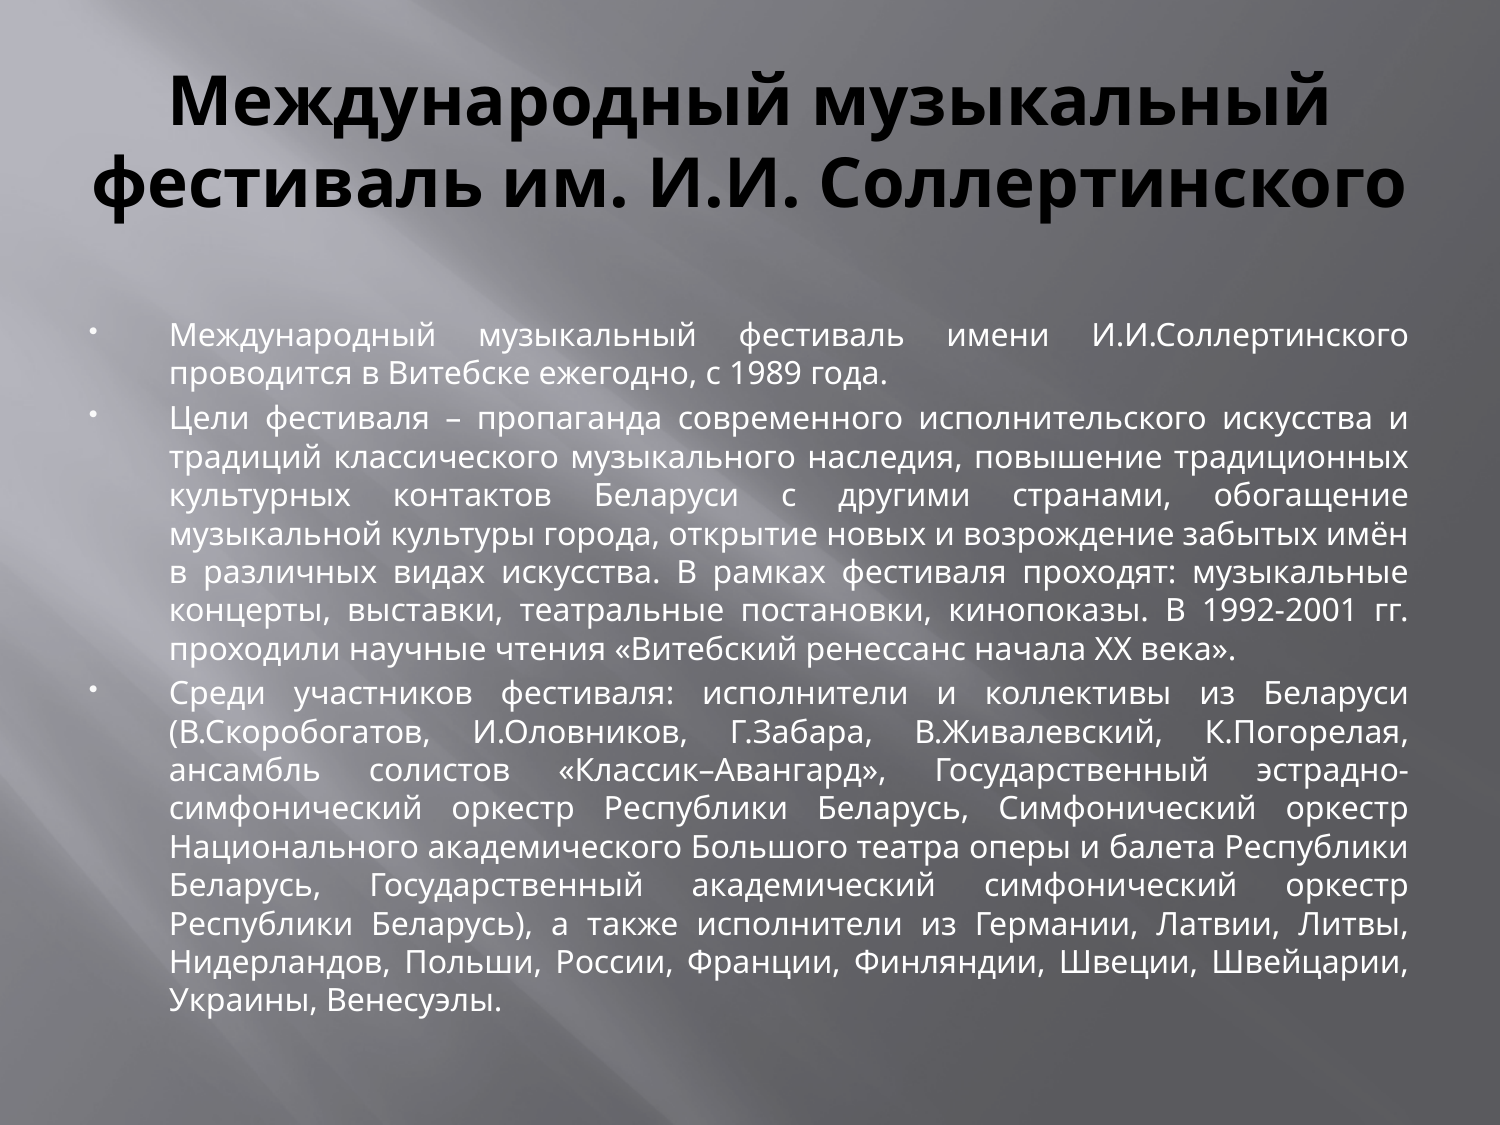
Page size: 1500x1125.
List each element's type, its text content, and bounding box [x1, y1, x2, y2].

title Международный музыкальный фестиваль им. И.И. Соллертинского [75, 45, 1425, 233]
list Международный музыкальный фестиваль имени И.И.Соллертинского проводится в Витебске ежегодно, с 1989 года. Цели фестиваля – пропаганда современного исполнительского искусства и традиций классического музыкального наследия, повышение традиционных культурных контактов Беларуси с другими странами, обогащение музыкальной культуры города, открытие новых и возрождение забытых имён в различных видах искусства. В рамках фестиваля проходят: музыкальные концерты, выставки, театральные постановки, кинопоказы. В 1992-2001 гг. проходили научные чтения «Витебский ренессанс начала ХХ века». Среди участников фестиваля: исполнители и коллективы из Беларуси (В.Скоробогатов, И.Оловников, Г.Забара, В.Живалевский, К.Погорелая, ансамбль солистов «Классик–Авангард», Государственный эстрадно-симфонический оркестр Республики Беларусь, Симфонический оркестр Национального академического Большого театра оперы и балета Республики Беларусь, Государственный академический симфонический оркестр Республики Беларусь), а также исполнители из Германии, Латвии, Литвы, Нидерландов, Польши, России, Франции, Финляндии, Швеции, Швейцарии, Украины, Венесуэлы. [75, 262, 1425, 1035]
